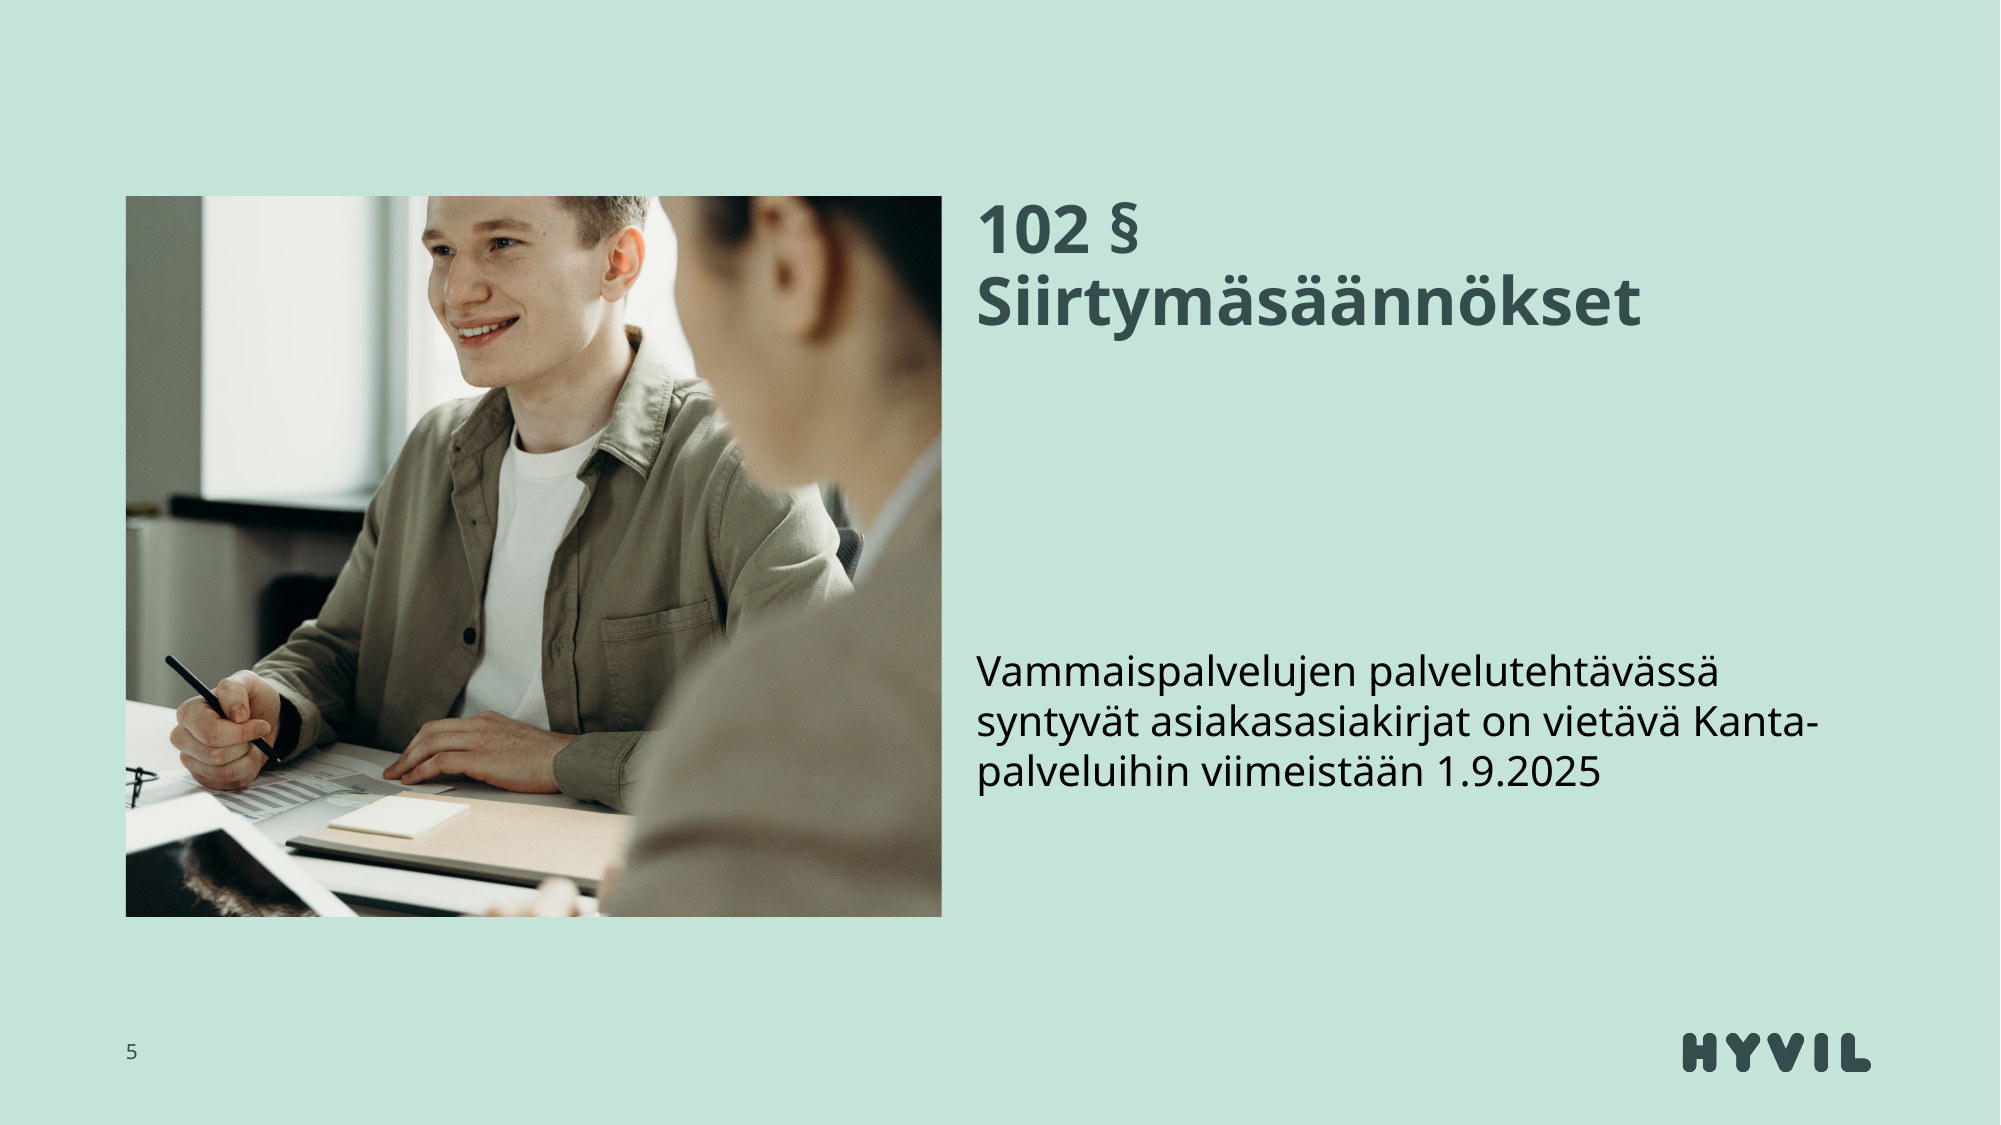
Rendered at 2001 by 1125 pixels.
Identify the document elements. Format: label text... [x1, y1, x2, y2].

title 102 § Siirtymäsäännökset [976, 196, 1875, 587]
slide_number 5 [125, 1035, 197, 1071]
list Vammaispalvelujen palvelutehtävässä syntyvät asiakasasiakirjat on vietävä Kanta-palveluihin viimeistään 1.9.2025 [976, 645, 1875, 917]
picture [125, 196, 942, 917]
picture [1653, 1004, 1899, 1101]
